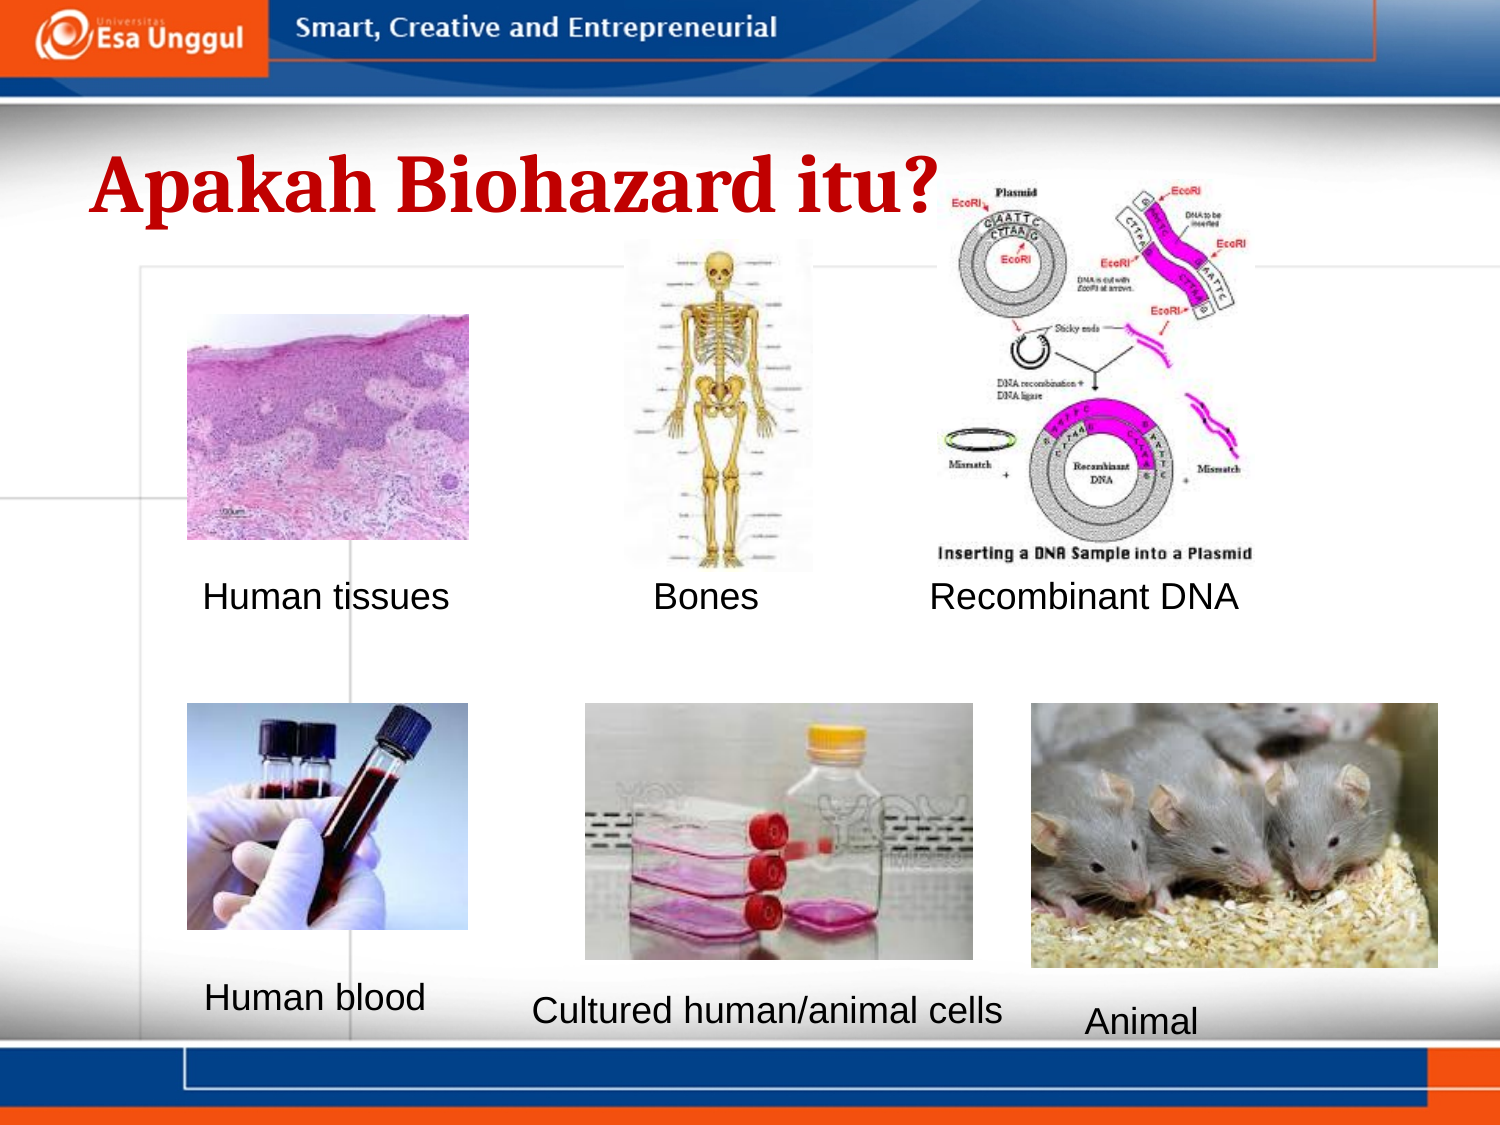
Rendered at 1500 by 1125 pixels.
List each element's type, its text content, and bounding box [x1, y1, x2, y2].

text_box Recombinant DNA [914, 564, 1255, 625]
text_box Animal [1069, 989, 1214, 1050]
text_box Cultured human/animal cells [516, 978, 1019, 1038]
text_box Human blood [189, 965, 442, 1026]
text_box Apakah Biohazard itu? [74, 121, 973, 237]
text_box Bones [638, 580, 775, 625]
picture [0, 0, 1500, 1125]
text_box Human tissues [187, 564, 465, 625]
